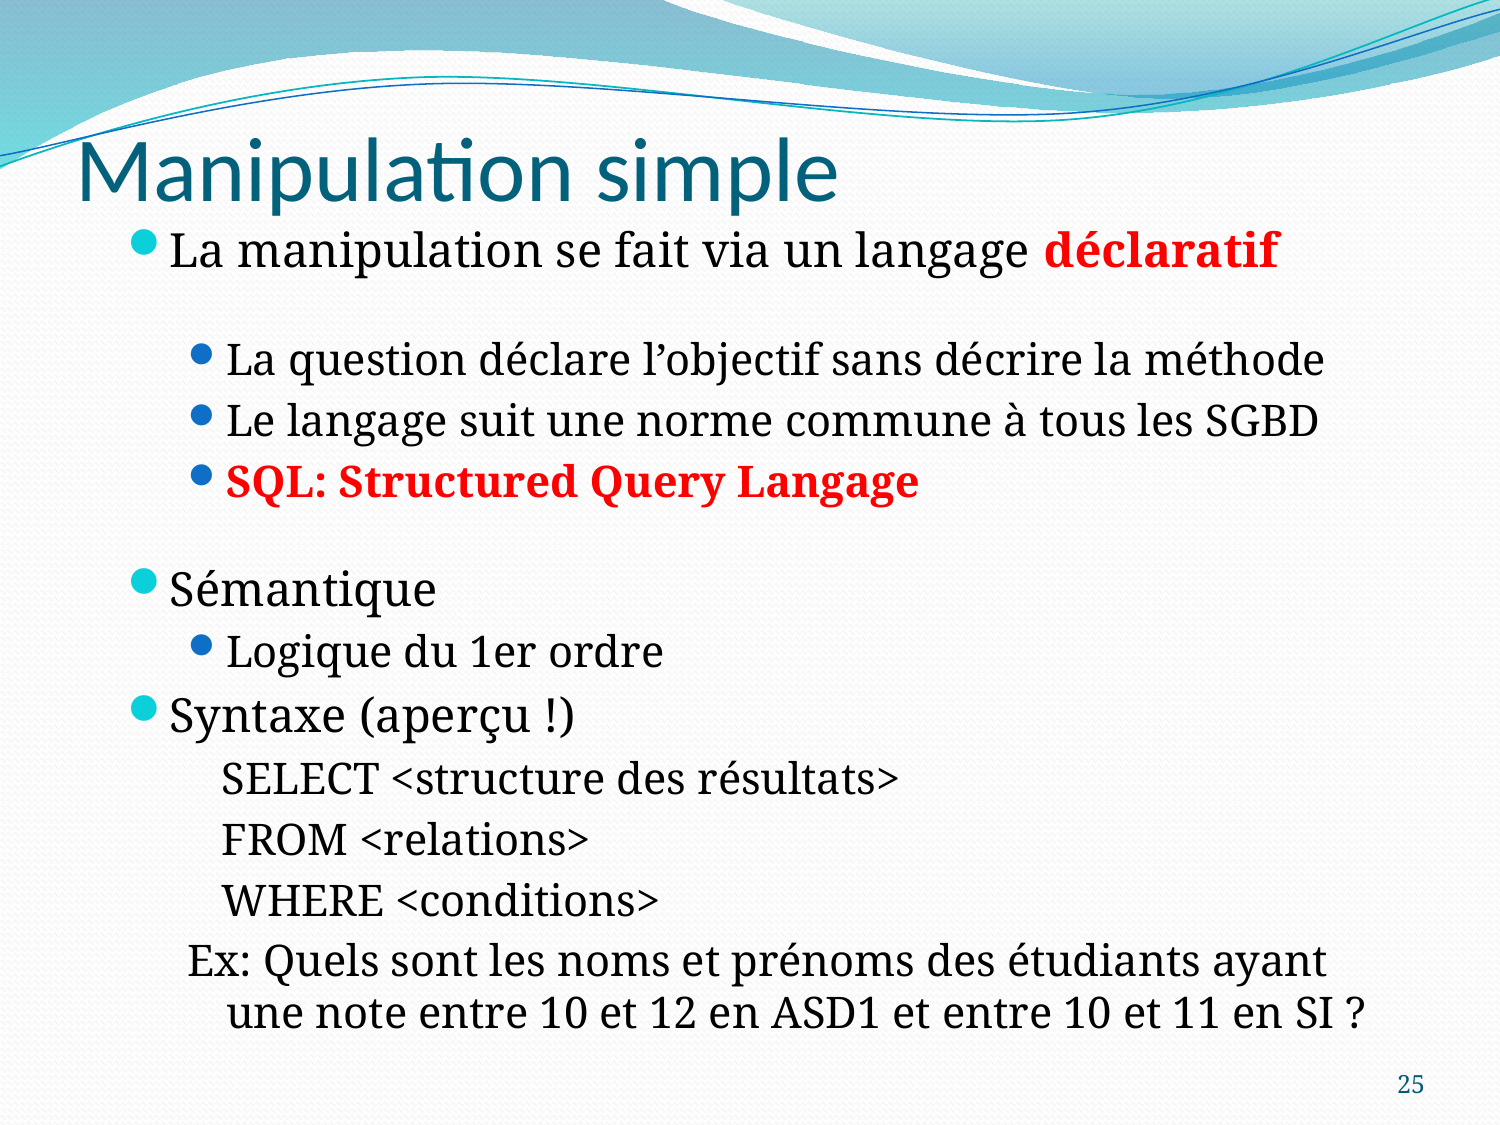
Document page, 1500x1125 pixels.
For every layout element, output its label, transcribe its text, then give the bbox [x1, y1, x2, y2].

slide_number 25 [1299, 1042, 1425, 1103]
list La manipulation se fait via un langage déclaratif La question déclare l’objectif sans décrire la méthode Le langage suit une norme commune à tous les SGBD SQL: Structured Query Langage Sémantique Logique du 1er ordre Syntaxe (aperçu !) SELECT <structure des résultats> FROM <relations> WHERE <conditions> Ex: Quels sont les noms et prénoms des étudiants ayant une note entre 10 et 12 en ASD1 et entre 10 et 11 en SI ? [112, 212, 1388, 1072]
title Manipulation simple [75, 101, 1425, 221]
